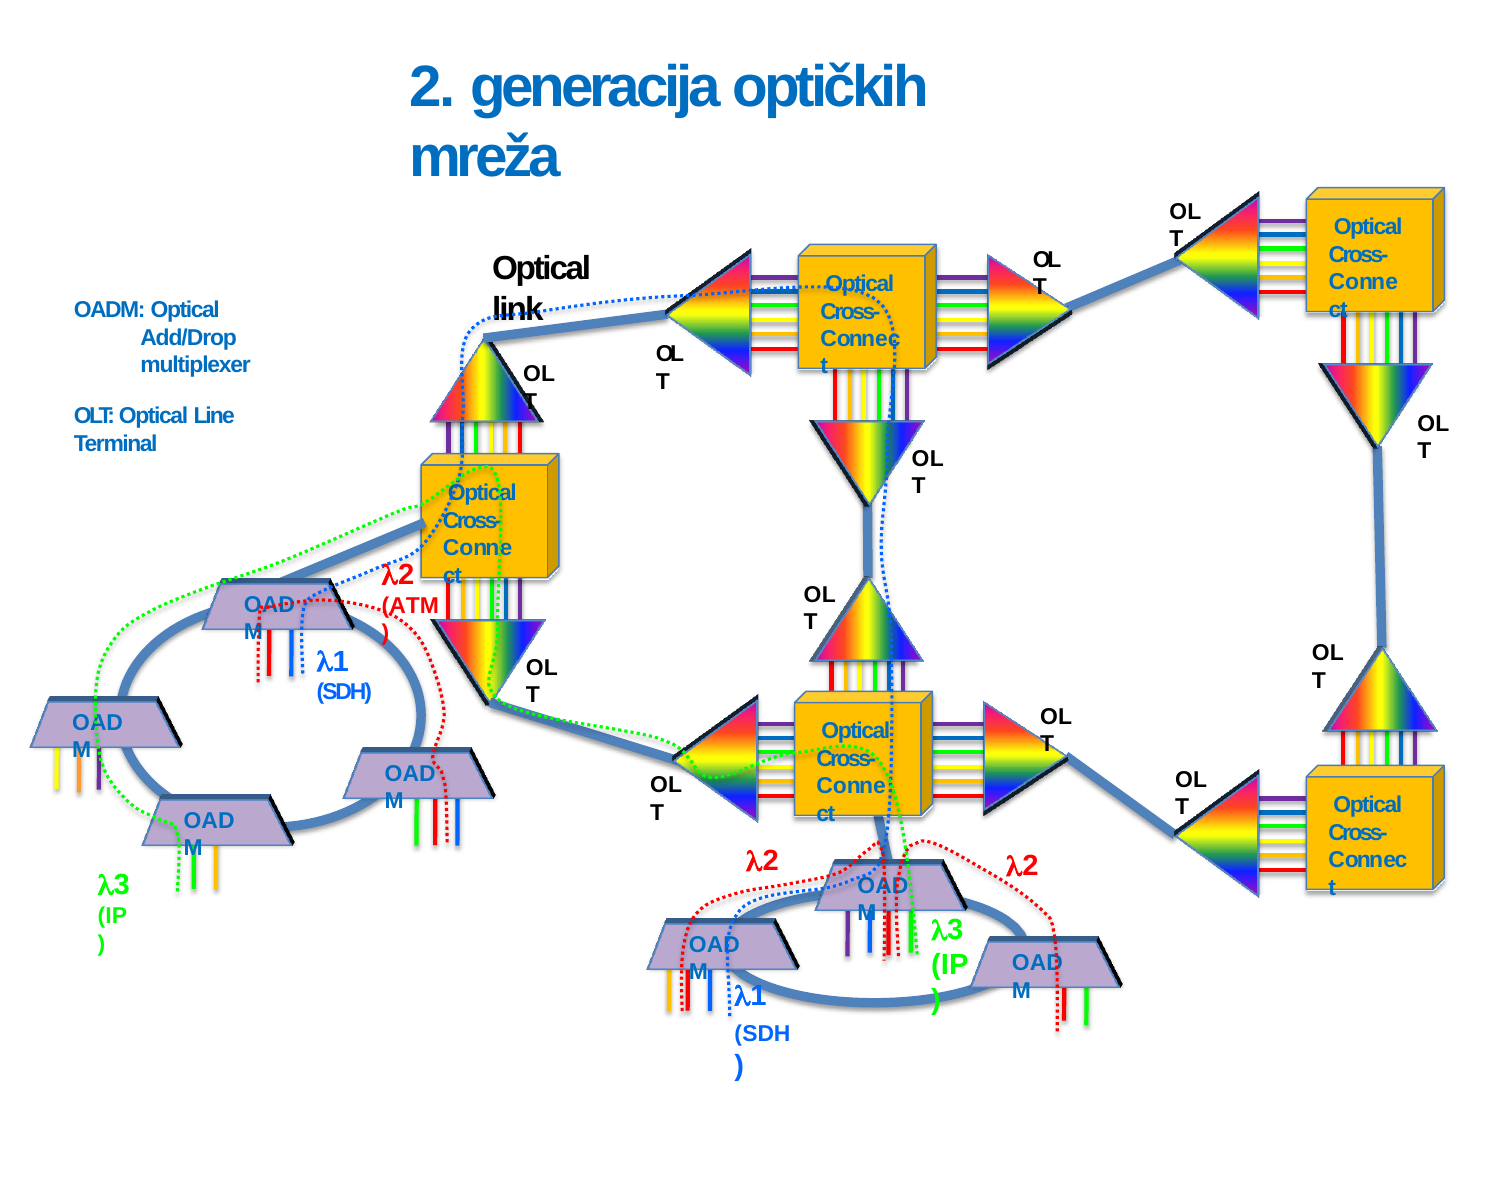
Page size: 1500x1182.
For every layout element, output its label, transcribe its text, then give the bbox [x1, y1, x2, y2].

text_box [86, 461, 927, 967]
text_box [20, 513, 81, 754]
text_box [1071, 642, 1439, 1019]
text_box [292, 281, 904, 460]
text_box 1 (SDH) [732, 1052, 793, 1081]
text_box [1165, 187, 1453, 902]
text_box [475, 240, 659, 280]
text_box OLT: Optical Line Terminal [71, 398, 287, 456]
title 2. generacija optičkih mreža [407, 46, 1086, 246]
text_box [48, 763, 81, 801]
text_box OADM: Optical Add/Drop multiplexer [71, 292, 287, 377]
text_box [664, 182, 1453, 640]
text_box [1071, 1026, 1095, 1034]
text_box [249, 594, 1066, 1046]
